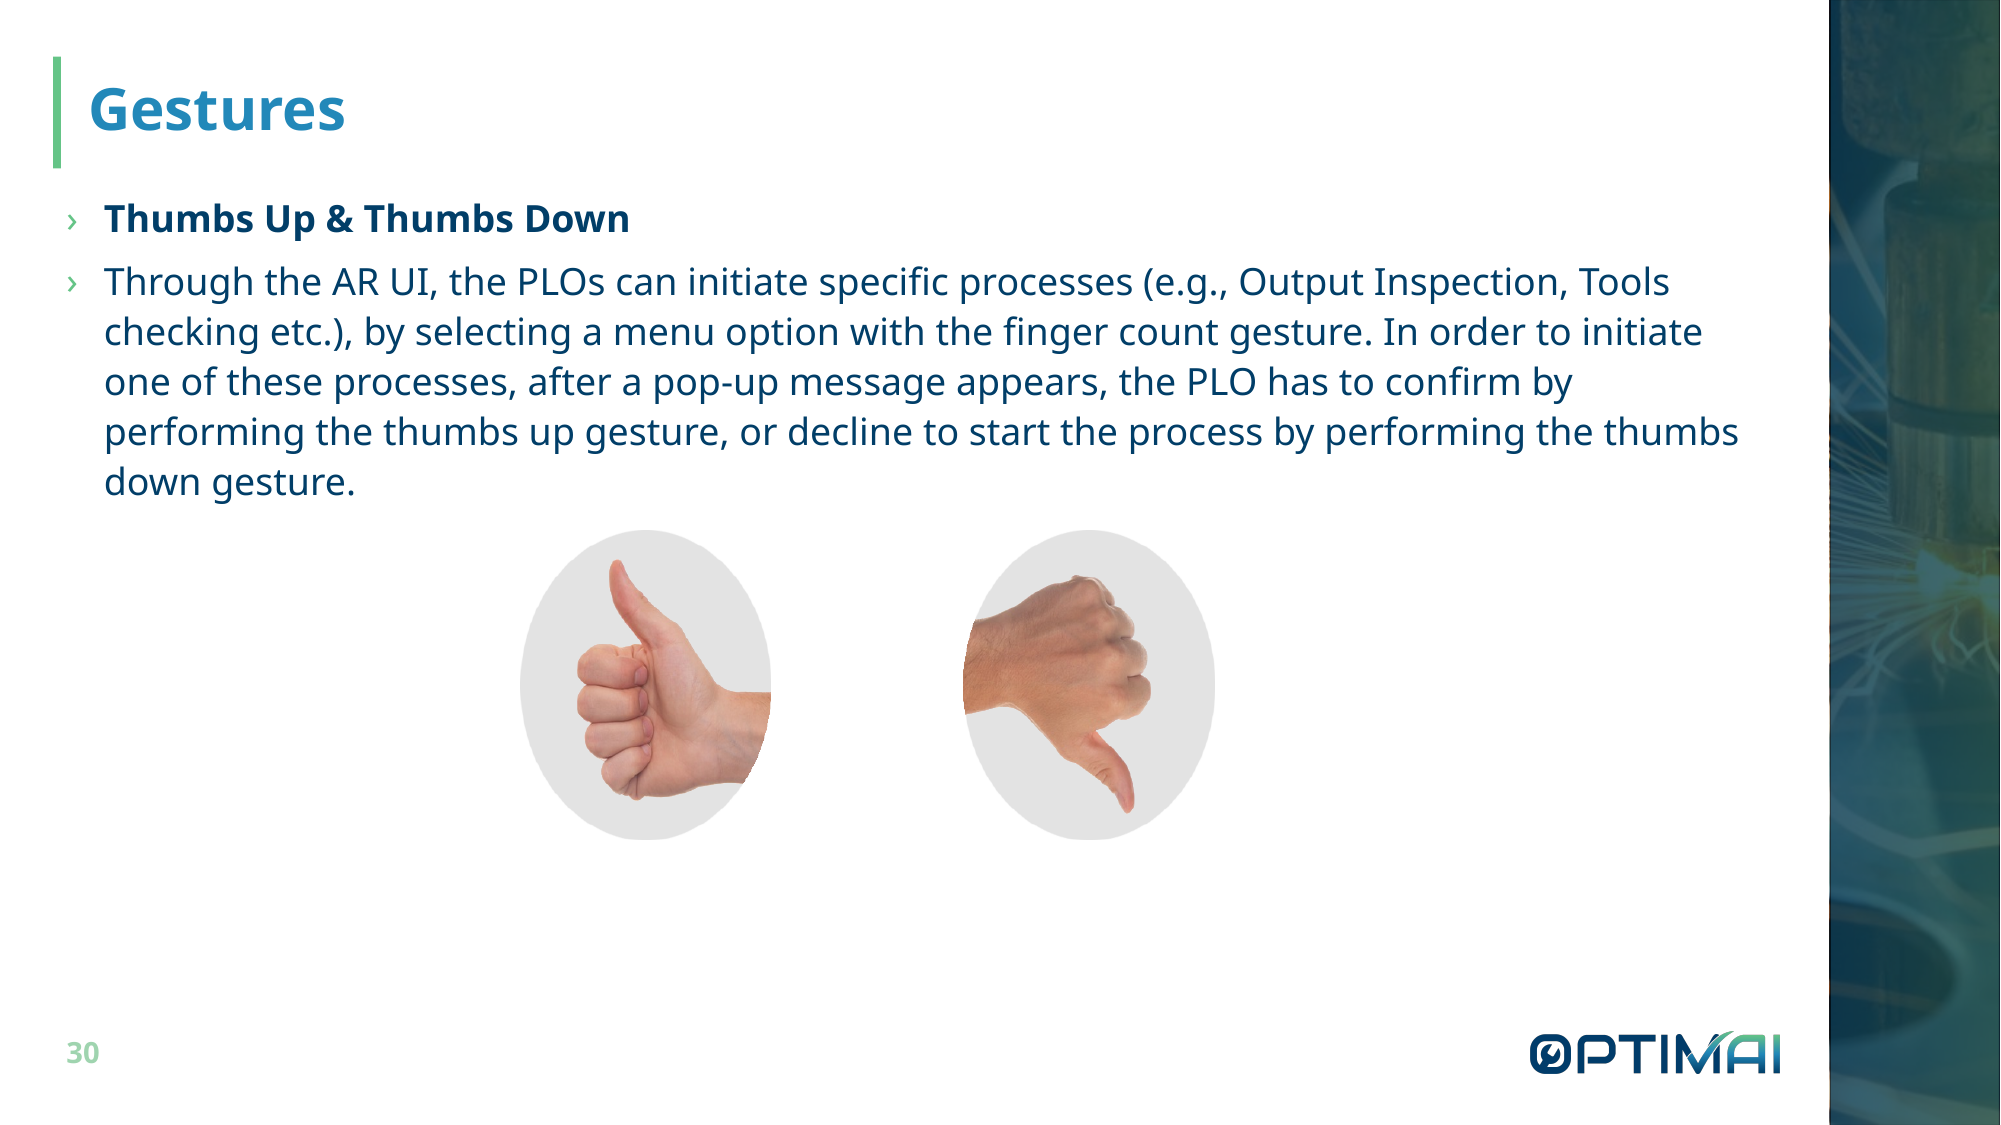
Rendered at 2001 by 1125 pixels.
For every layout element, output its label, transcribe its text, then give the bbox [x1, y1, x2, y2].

title Gestures [73, 55, 1780, 169]
picture [1829, 0, 2000, 1125]
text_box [519, 530, 1215, 840]
list Thumbs Up & Thumbs Down Through the AR UI, the PLOs can initiate specific processes (e.g., Output Inspection, Tools checking etc.), by selecting a menu option with the finger count gesture. In order to initiate one of these processes, after a pop-up message appears, the PLO has to confirm by performing the thumbs up gesture, or decline to start the process by performing the thumbs down gesture. [51, 120, 1779, 479]
slide_number 30 [51, 1024, 502, 1085]
picture [1530, 1031, 1780, 1074]
